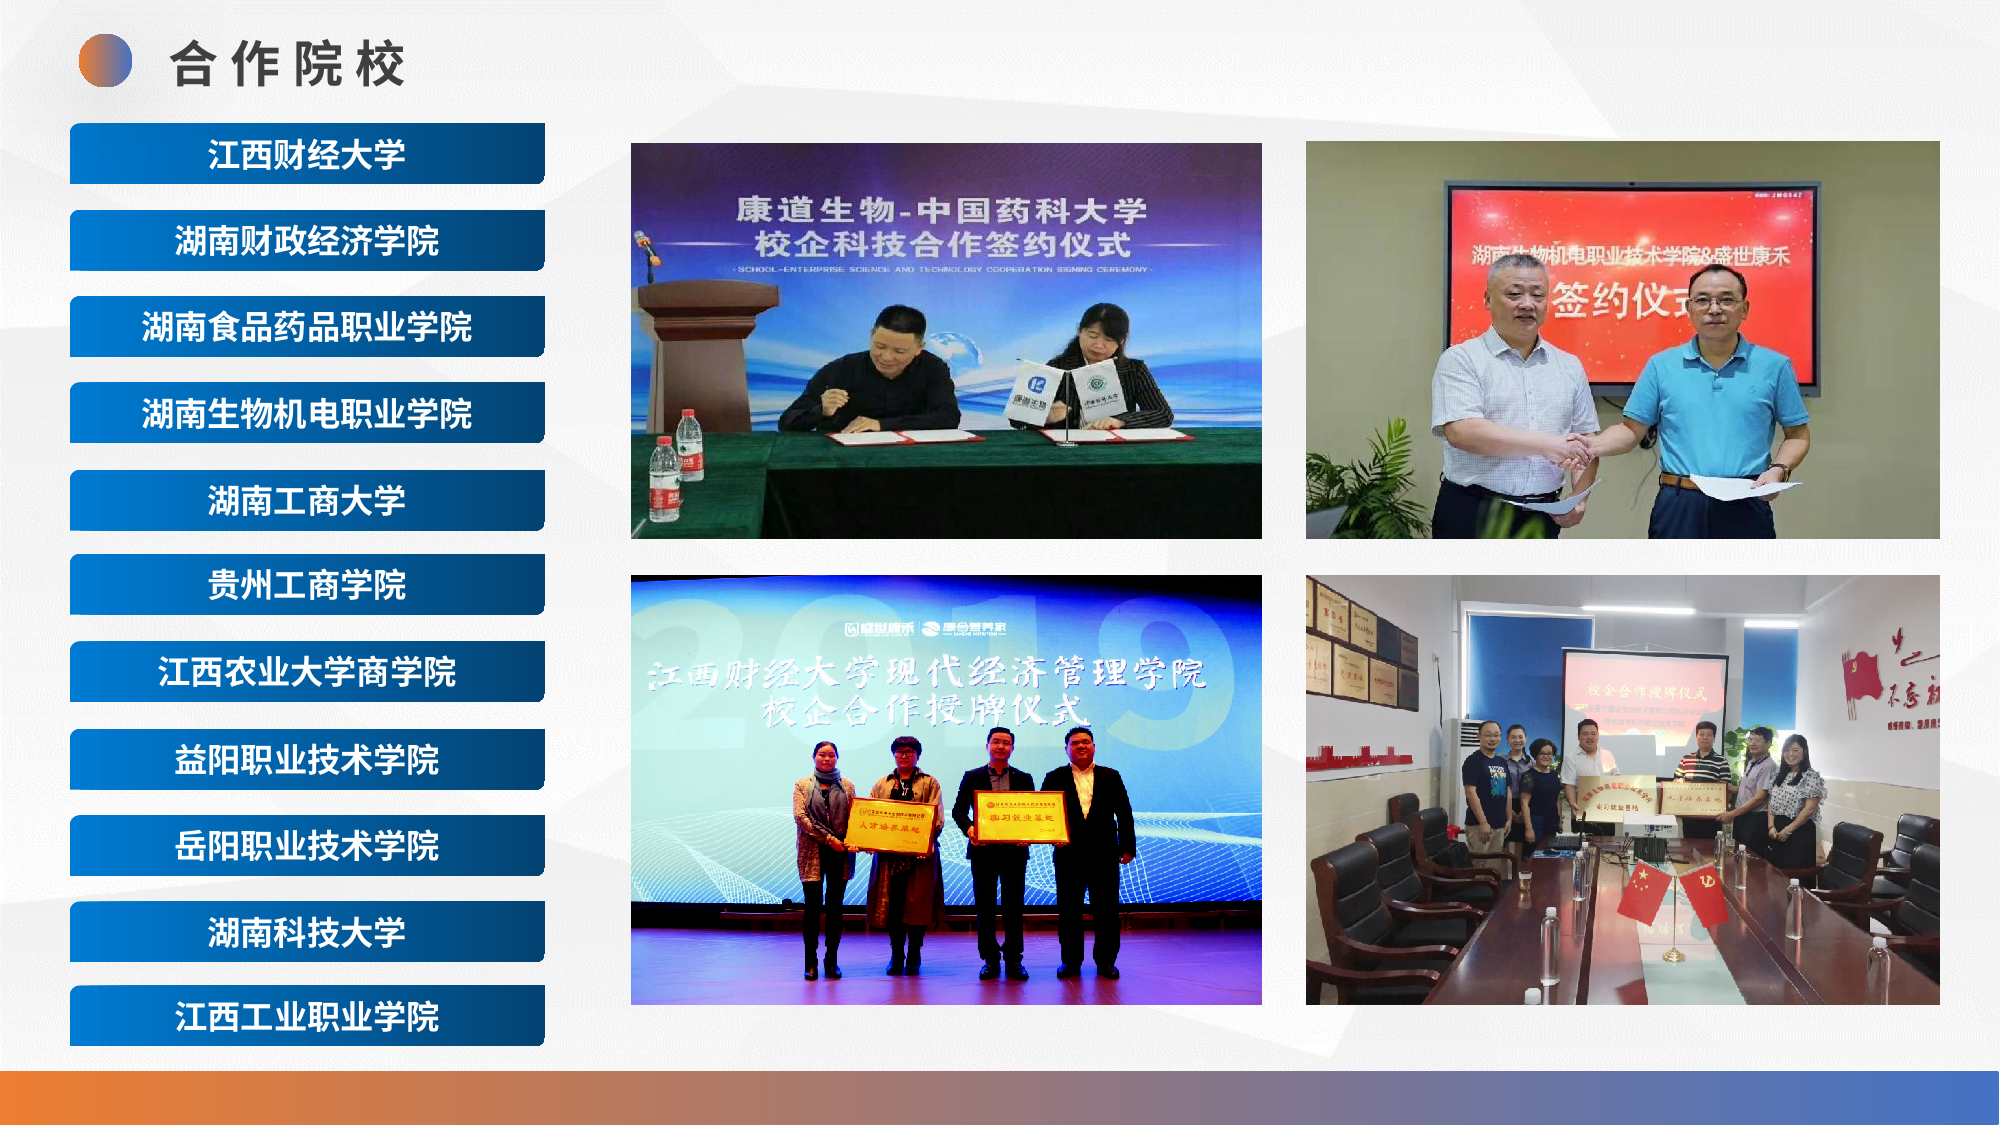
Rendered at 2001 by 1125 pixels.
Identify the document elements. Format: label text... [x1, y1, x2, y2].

text_box 江西工业职业学院 [69, 985, 545, 1047]
text_box 合作院校 [153, 25, 897, 100]
text_box 湖南财政经济学院 [69, 209, 545, 271]
text_box 湖南工商大学 [69, 469, 545, 531]
text_box [0, 1071, 1999, 1125]
text_box 益阳职业技术学院 [69, 728, 545, 790]
text_box 岳阳职业技术学院 [69, 815, 545, 877]
text_box 江西农业大学商学院 [69, 641, 545, 703]
text_box 贵州工商学院 [69, 553, 545, 615]
picture [0, 0, 2001, 1125]
text_box 湖南科技大学 [69, 901, 545, 963]
text_box 江西财经大学 [69, 123, 545, 185]
text_box [78, 33, 134, 89]
text_box 湖南生物机电职业学院 [69, 382, 545, 444]
text_box 湖南食品药品职业学院 [69, 295, 545, 357]
